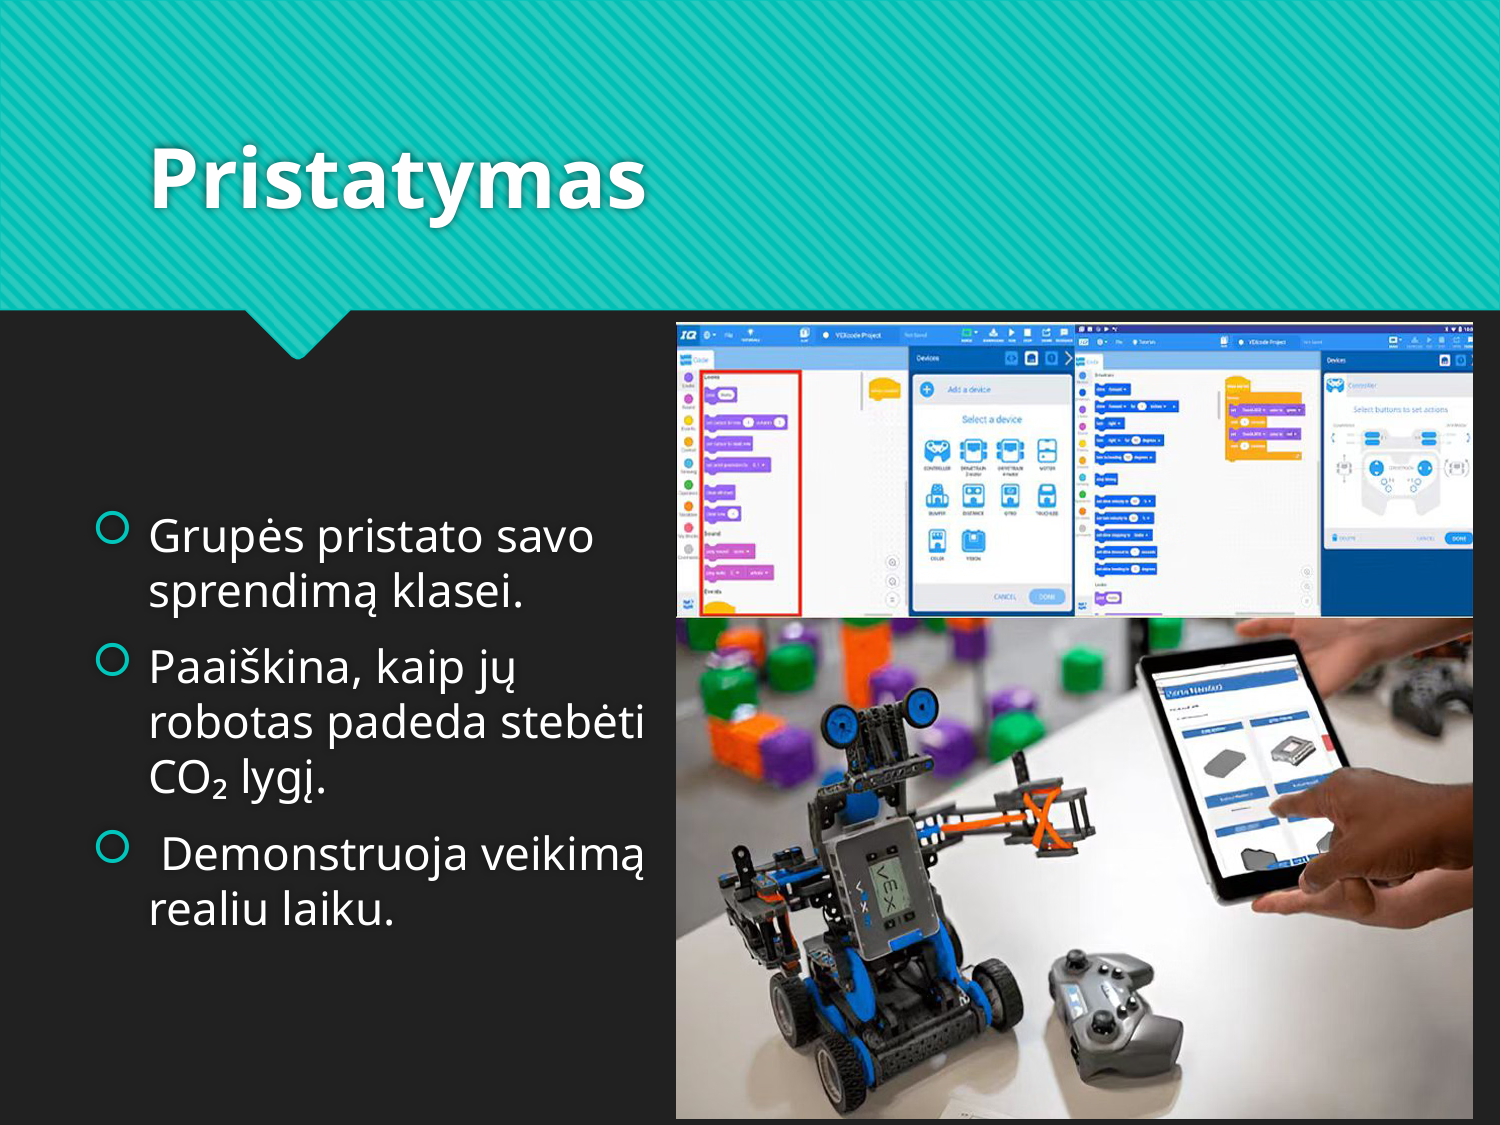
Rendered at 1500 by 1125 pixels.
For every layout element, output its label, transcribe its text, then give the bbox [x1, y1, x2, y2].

title Pristatymas [132, 73, 1368, 233]
picture [676, 322, 1474, 1119]
list Grupės pristato savo sprendimą klasei. Paaiškina, kaip jų robotas padeda stebėti CO₂ lygį. Demonstruoja veikimą realiu laiku. [77, 369, 672, 1073]
